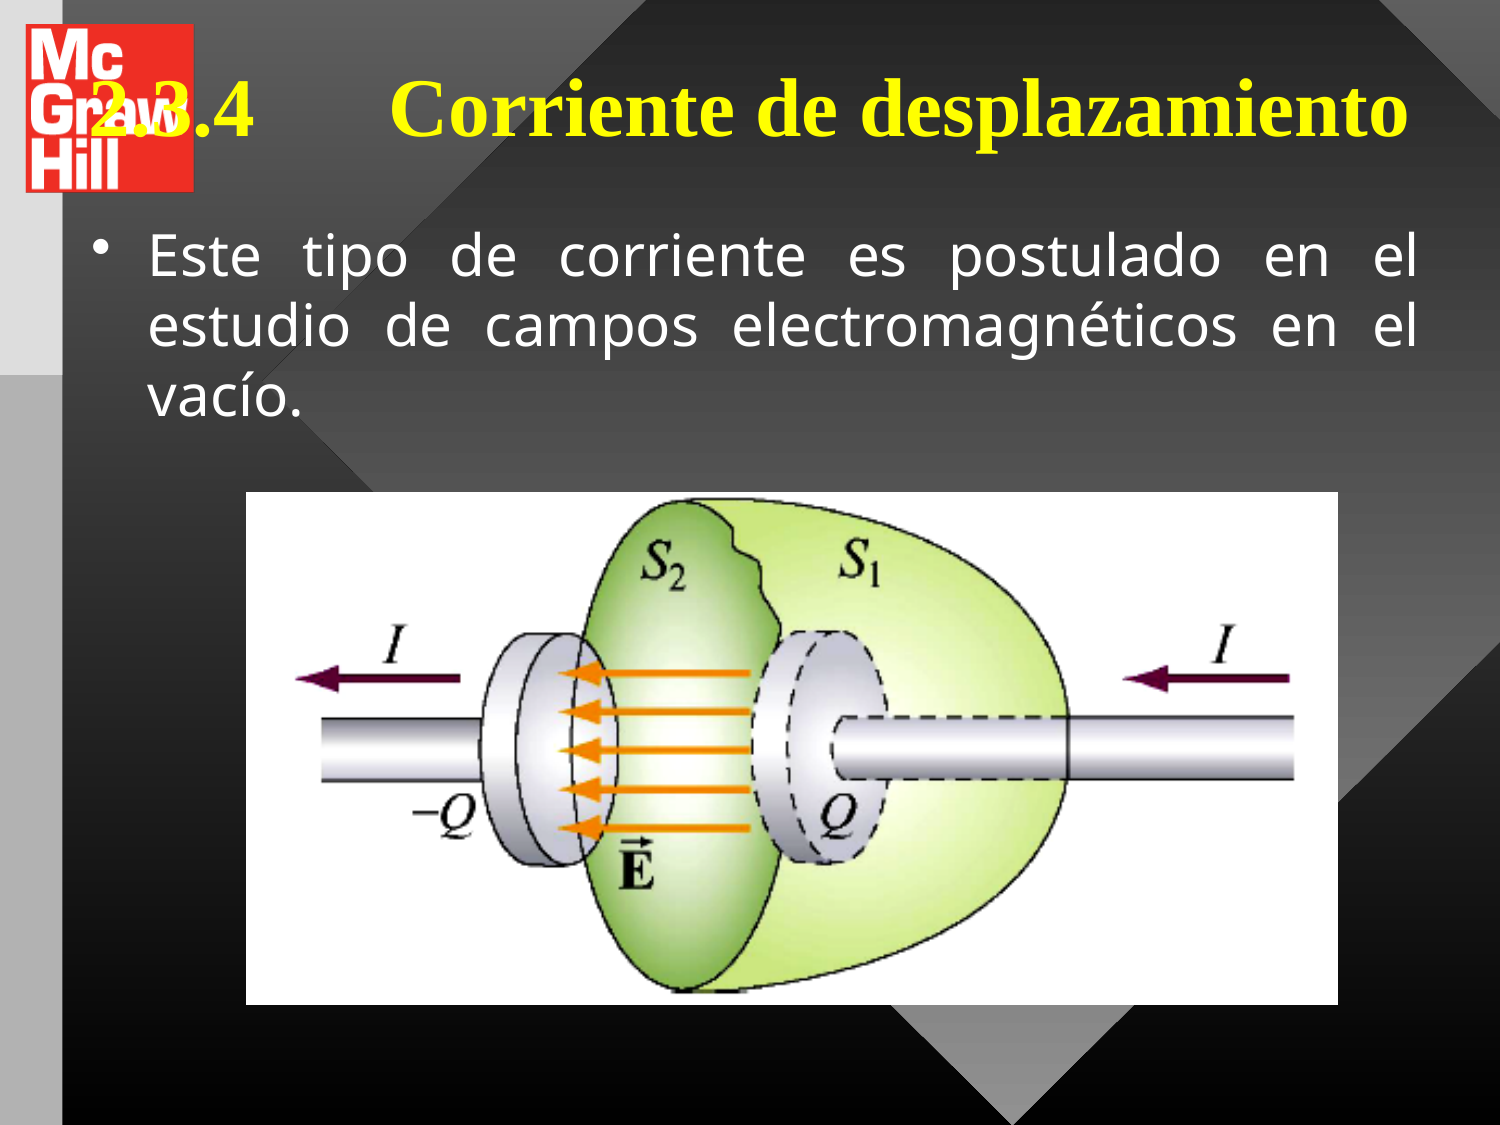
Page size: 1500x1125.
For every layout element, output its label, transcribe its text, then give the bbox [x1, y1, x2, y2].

title 2.3.4 Corriente de desplazamiento [58, 34, 1442, 188]
list Este tipo de corriente es postulado en el estudio de campos electromagnéticos en el vacío. [76, 210, 1436, 1059]
picture [24, 24, 200, 200]
picture [245, 491, 1338, 1005]
